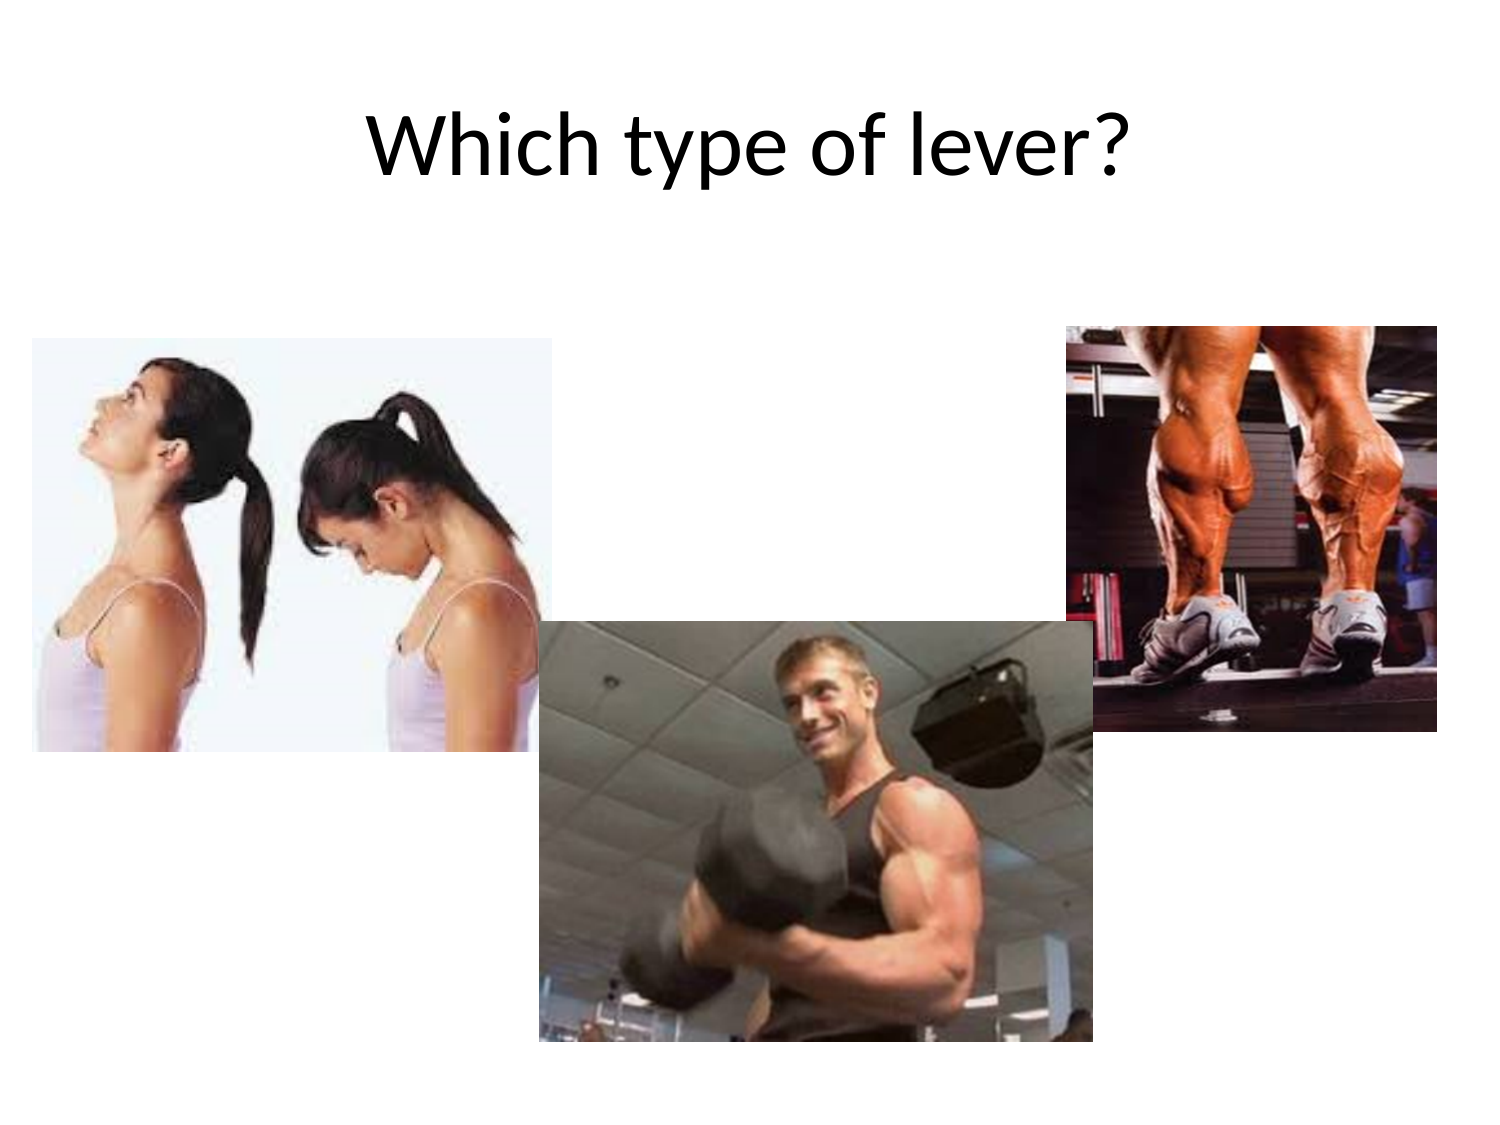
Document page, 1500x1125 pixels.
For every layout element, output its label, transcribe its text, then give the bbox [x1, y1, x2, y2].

picture [539, 326, 1438, 1043]
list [31, 337, 552, 752]
title Which type of lever? [75, 45, 1425, 233]
